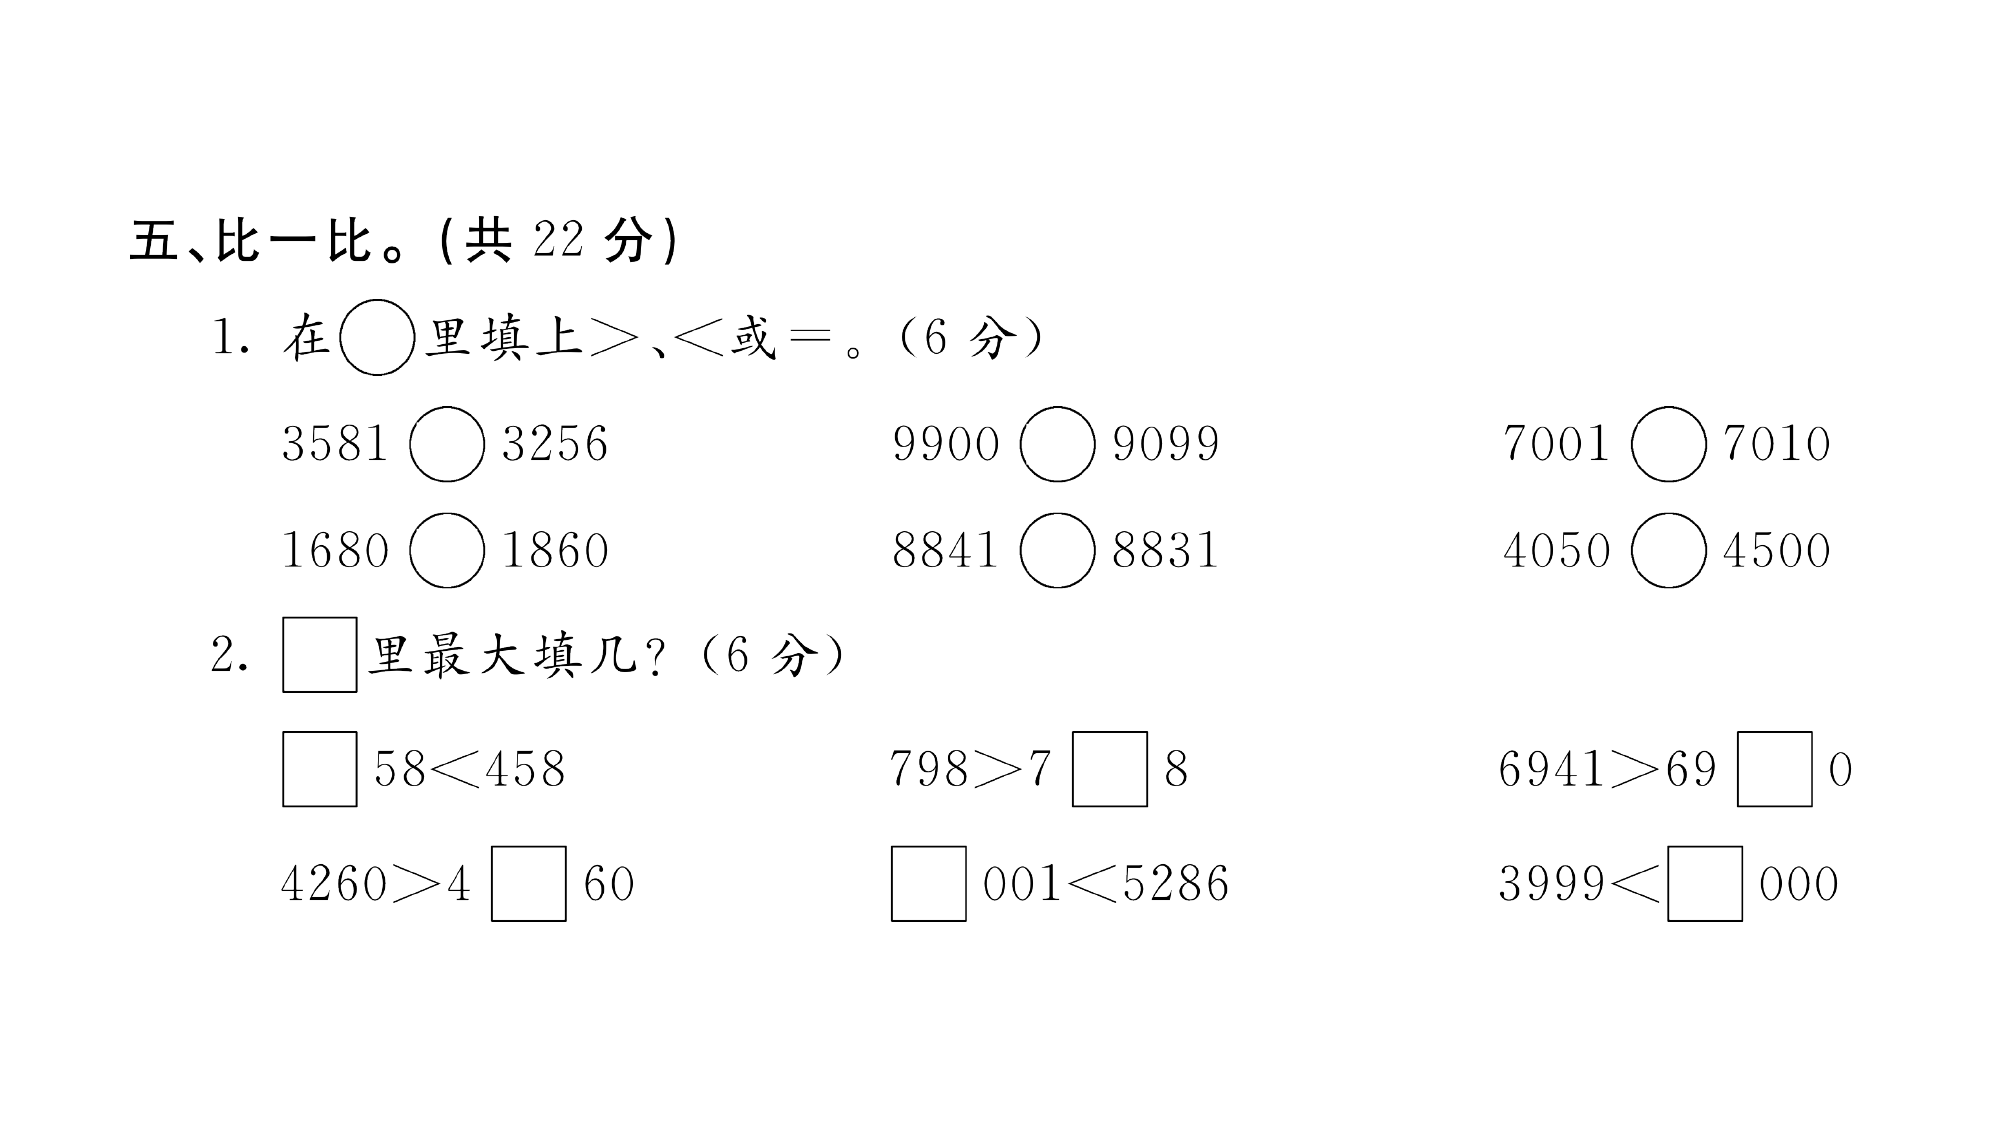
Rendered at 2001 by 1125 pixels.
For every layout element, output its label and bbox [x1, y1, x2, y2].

picture [125, 181, 2000, 937]
